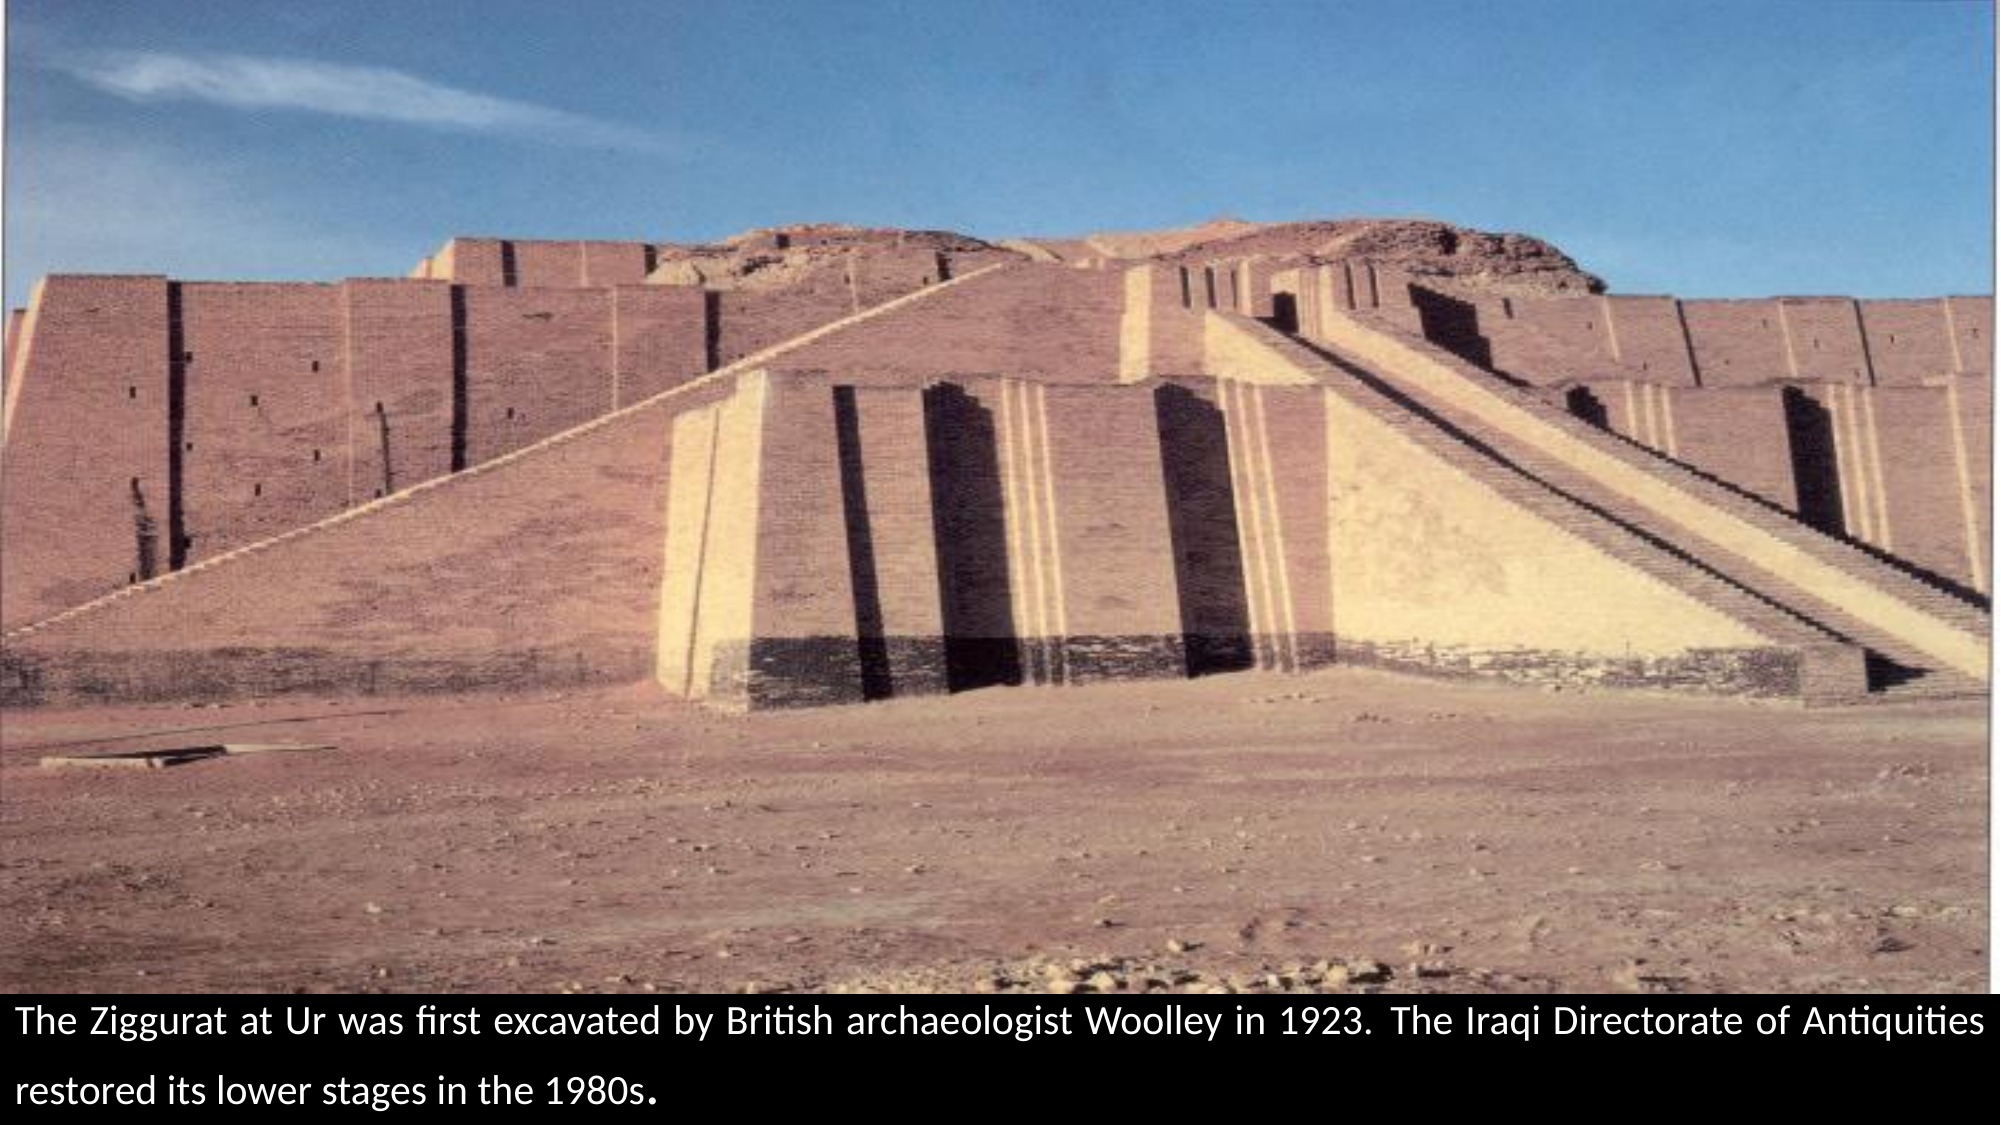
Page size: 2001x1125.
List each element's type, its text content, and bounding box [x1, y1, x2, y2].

picture [0, 0, 2000, 994]
text_box The Ziggurat at Ur was first excavated by British archaeologist Woolley in 1923. The Iraqi Directorate of Antiquities restored its lower stages in the 1980s. [0, 994, 2000, 1124]
